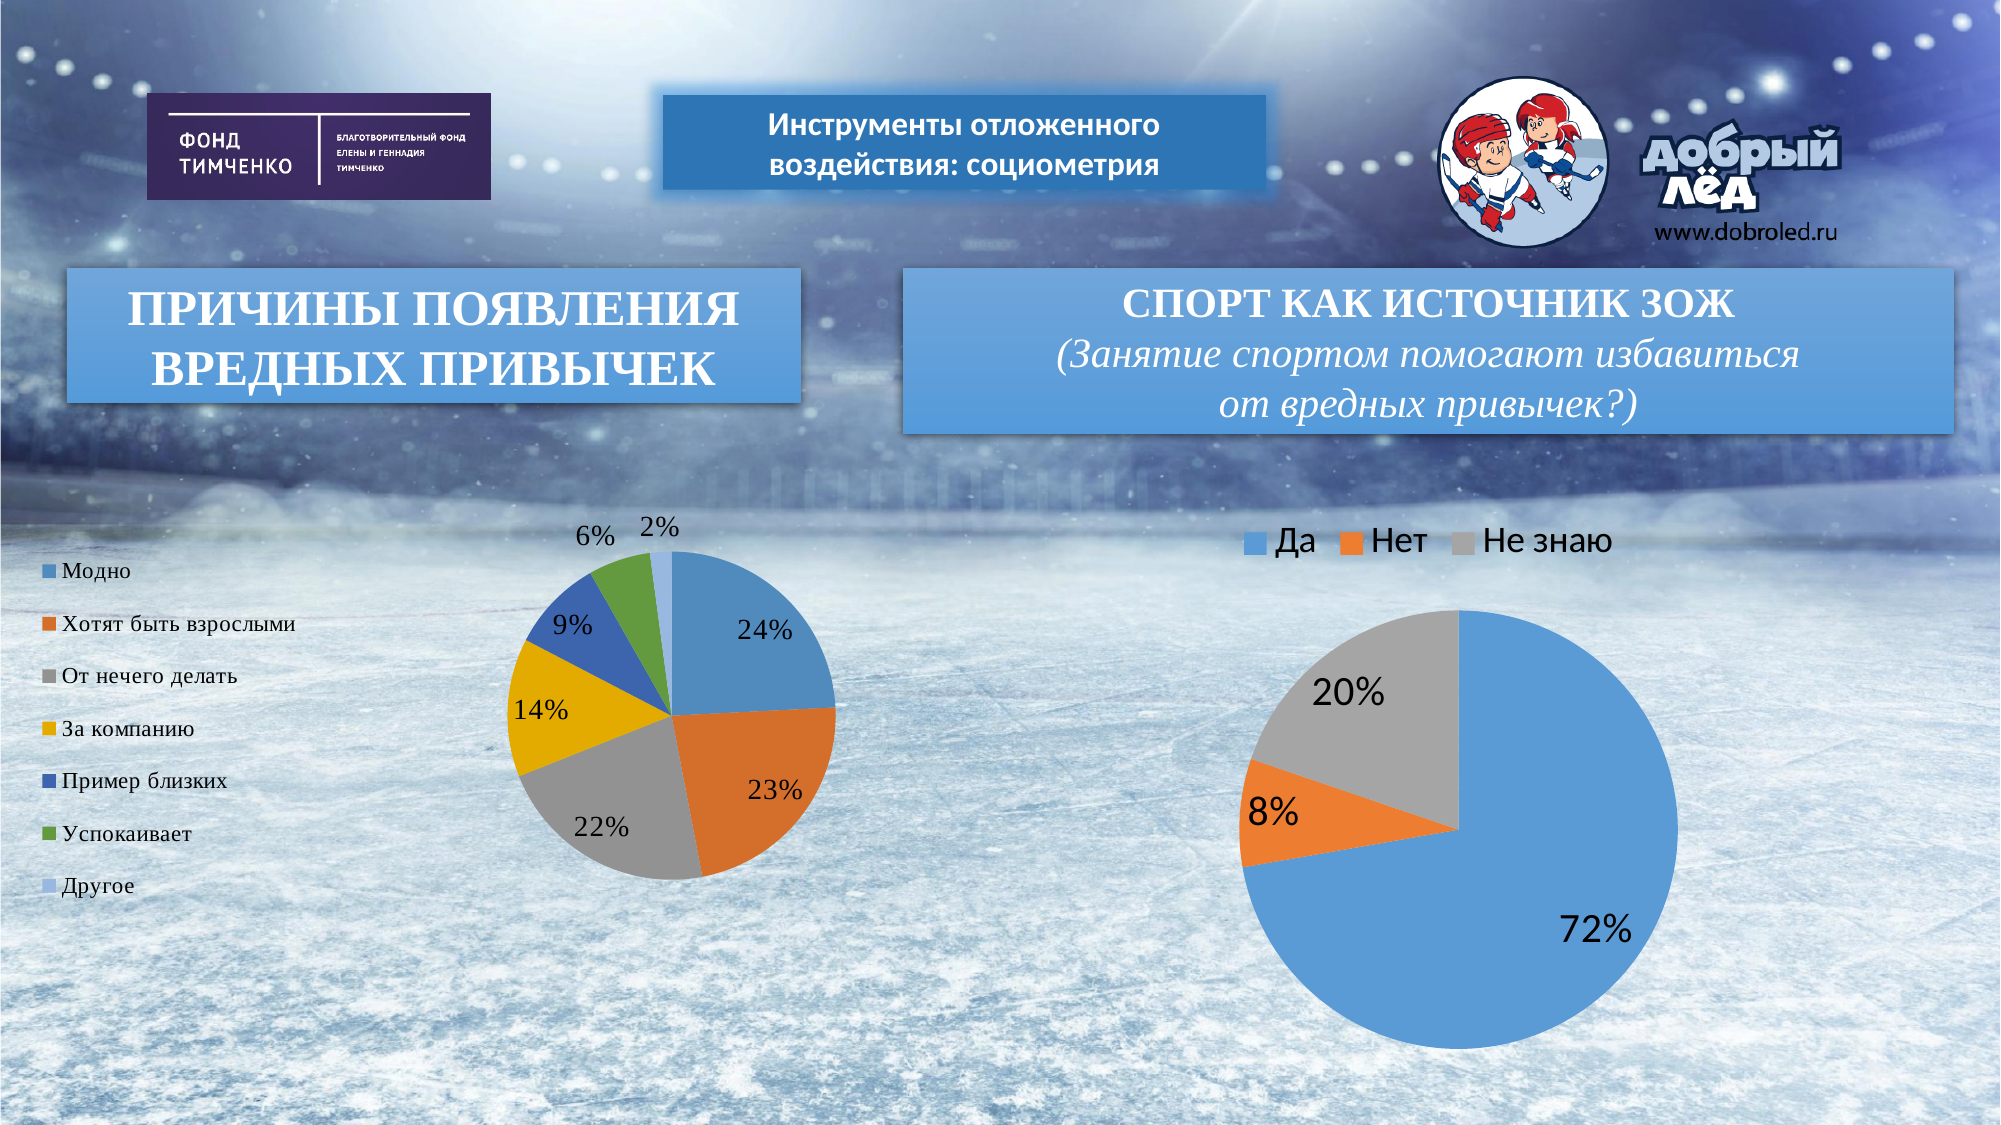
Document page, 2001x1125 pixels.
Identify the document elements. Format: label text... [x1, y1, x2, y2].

text_box Инструменты отложенного воздействия: социометрия [663, 95, 1266, 190]
picture [0, 0, 2000, 1125]
text_box Спорт как источник ЗОЖ (Занятие спортом помогают избавиться от вредных привычек?) [903, 268, 1954, 434]
text_box Причины появления вредных привычек [66, 268, 801, 403]
chart [0, 481, 1886, 1061]
